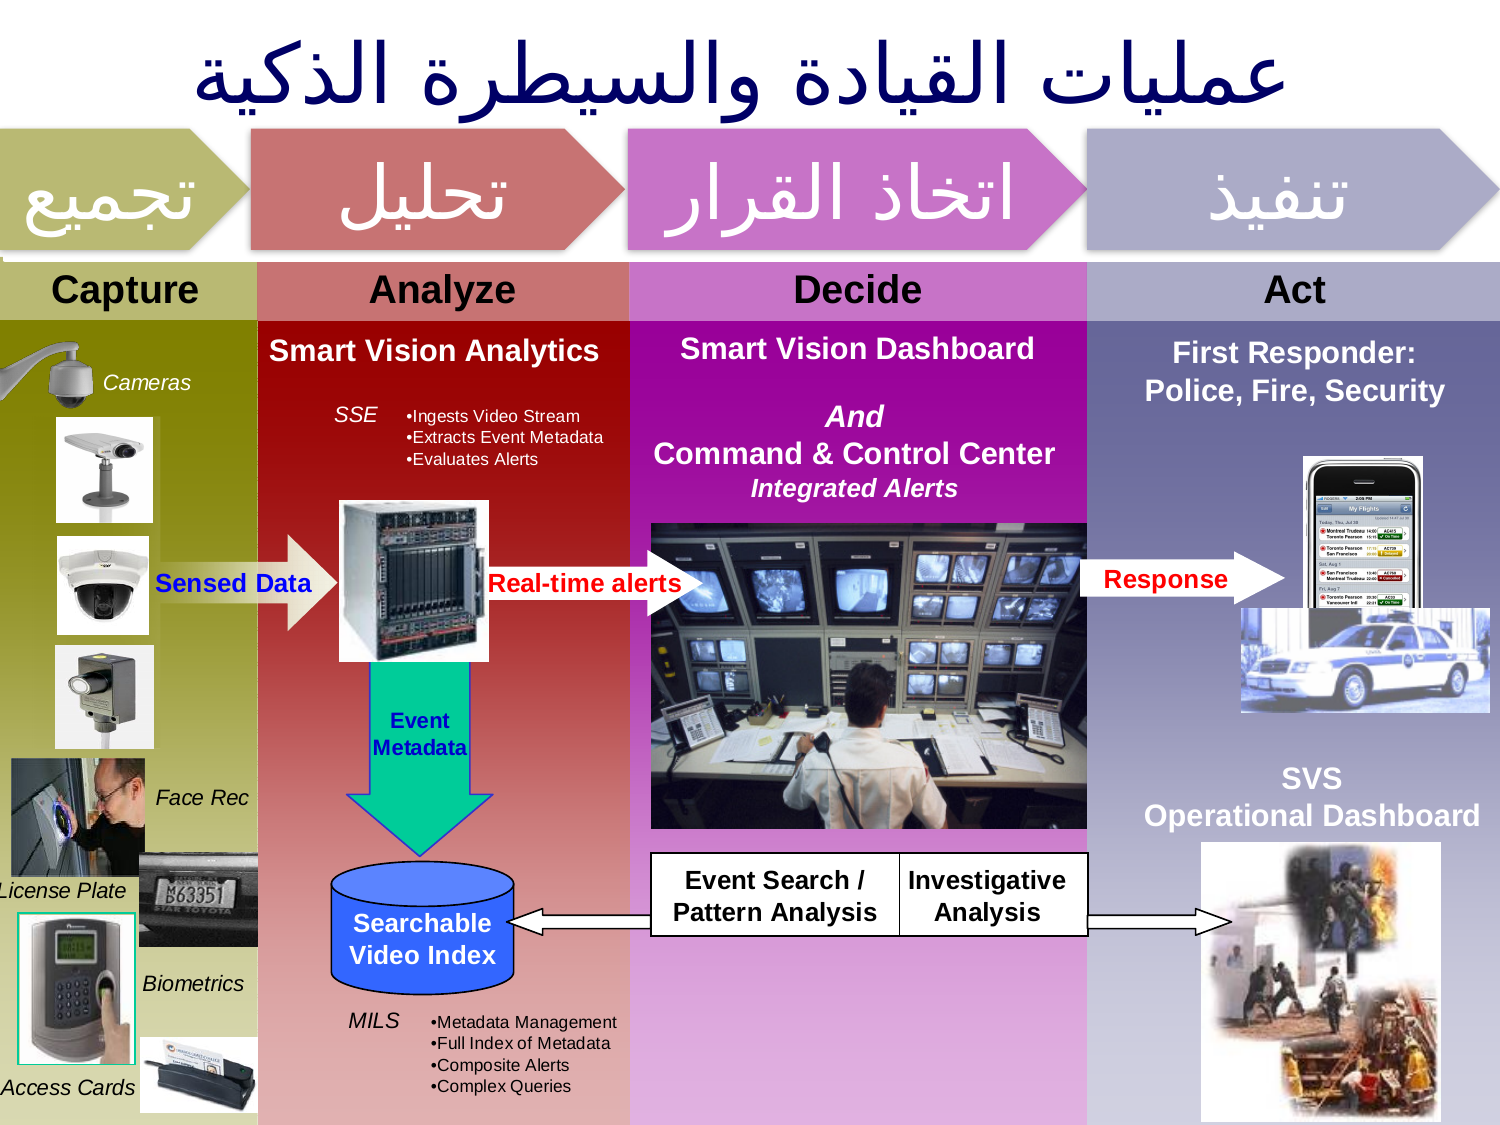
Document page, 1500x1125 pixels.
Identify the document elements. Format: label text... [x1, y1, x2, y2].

title عمليات القيادة والسيطرة الذكية [67, 0, 1418, 126]
picture [0, 251, 1500, 1125]
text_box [0, 128, 1500, 251]
